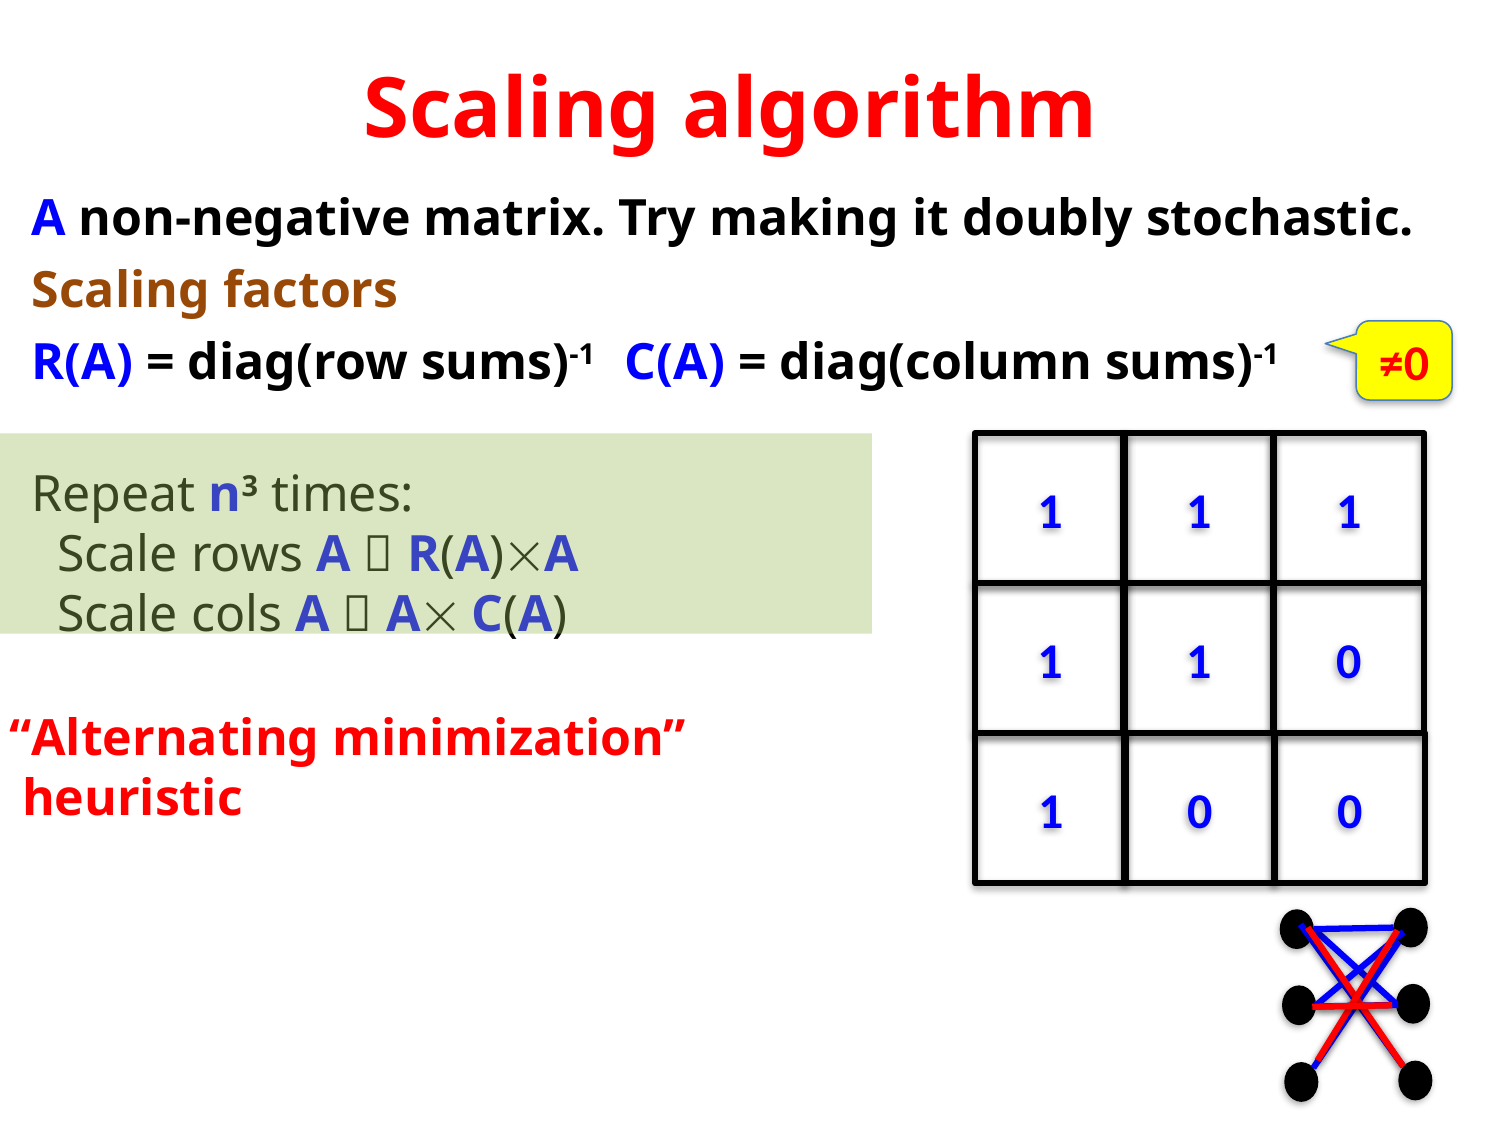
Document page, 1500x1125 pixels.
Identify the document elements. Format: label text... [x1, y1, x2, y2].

title Scaling algorithm [93, 0, 1369, 166]
text_box “Alternating minimization” heuristic [0, 698, 702, 833]
text_box [0, 433, 872, 634]
text_box A non-negative matrix. Try making it doubly stochastic. Scaling factors R(A) = diag(row sums)-1 C(A) = diag(column sums)-1 Repeat n3 times: Scale rows A  R(A)A Scale cols A  A C(A) [16, 166, 1481, 649]
text_box ≠0 [1324, 320, 1453, 401]
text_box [974, 433, 1426, 884]
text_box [1279, 907, 1433, 1103]
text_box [1307, 927, 1403, 1067]
